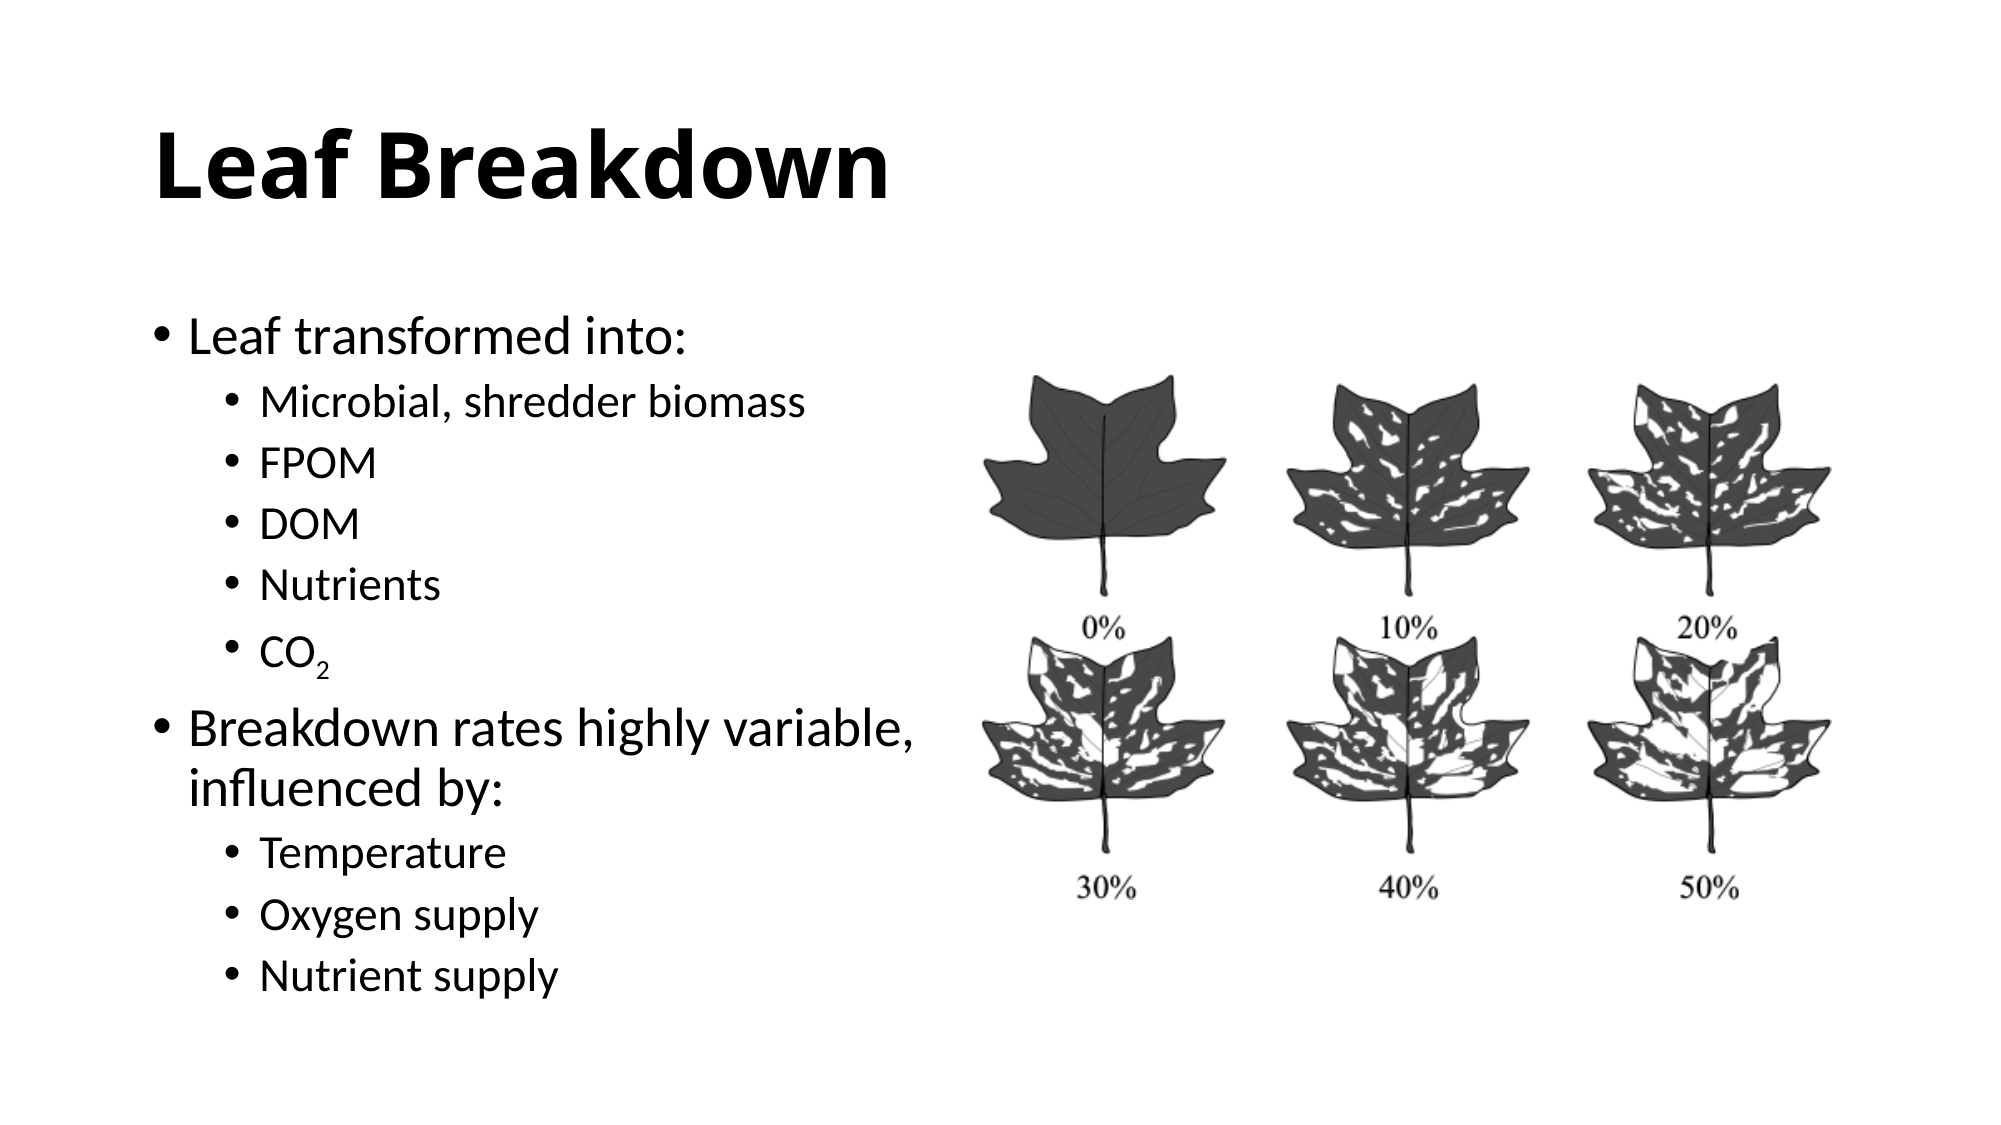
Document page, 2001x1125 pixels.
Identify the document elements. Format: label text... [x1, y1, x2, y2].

title Leaf Breakdown [137, 59, 1863, 278]
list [981, 374, 1832, 900]
list Leaf transformed into: Microbial, shredder biomass FPOM DOM Nutrients CO2 Breakdown rates highly variable, influenced by: Temperature Oxygen supply Nutrient supply [137, 299, 988, 1014]
